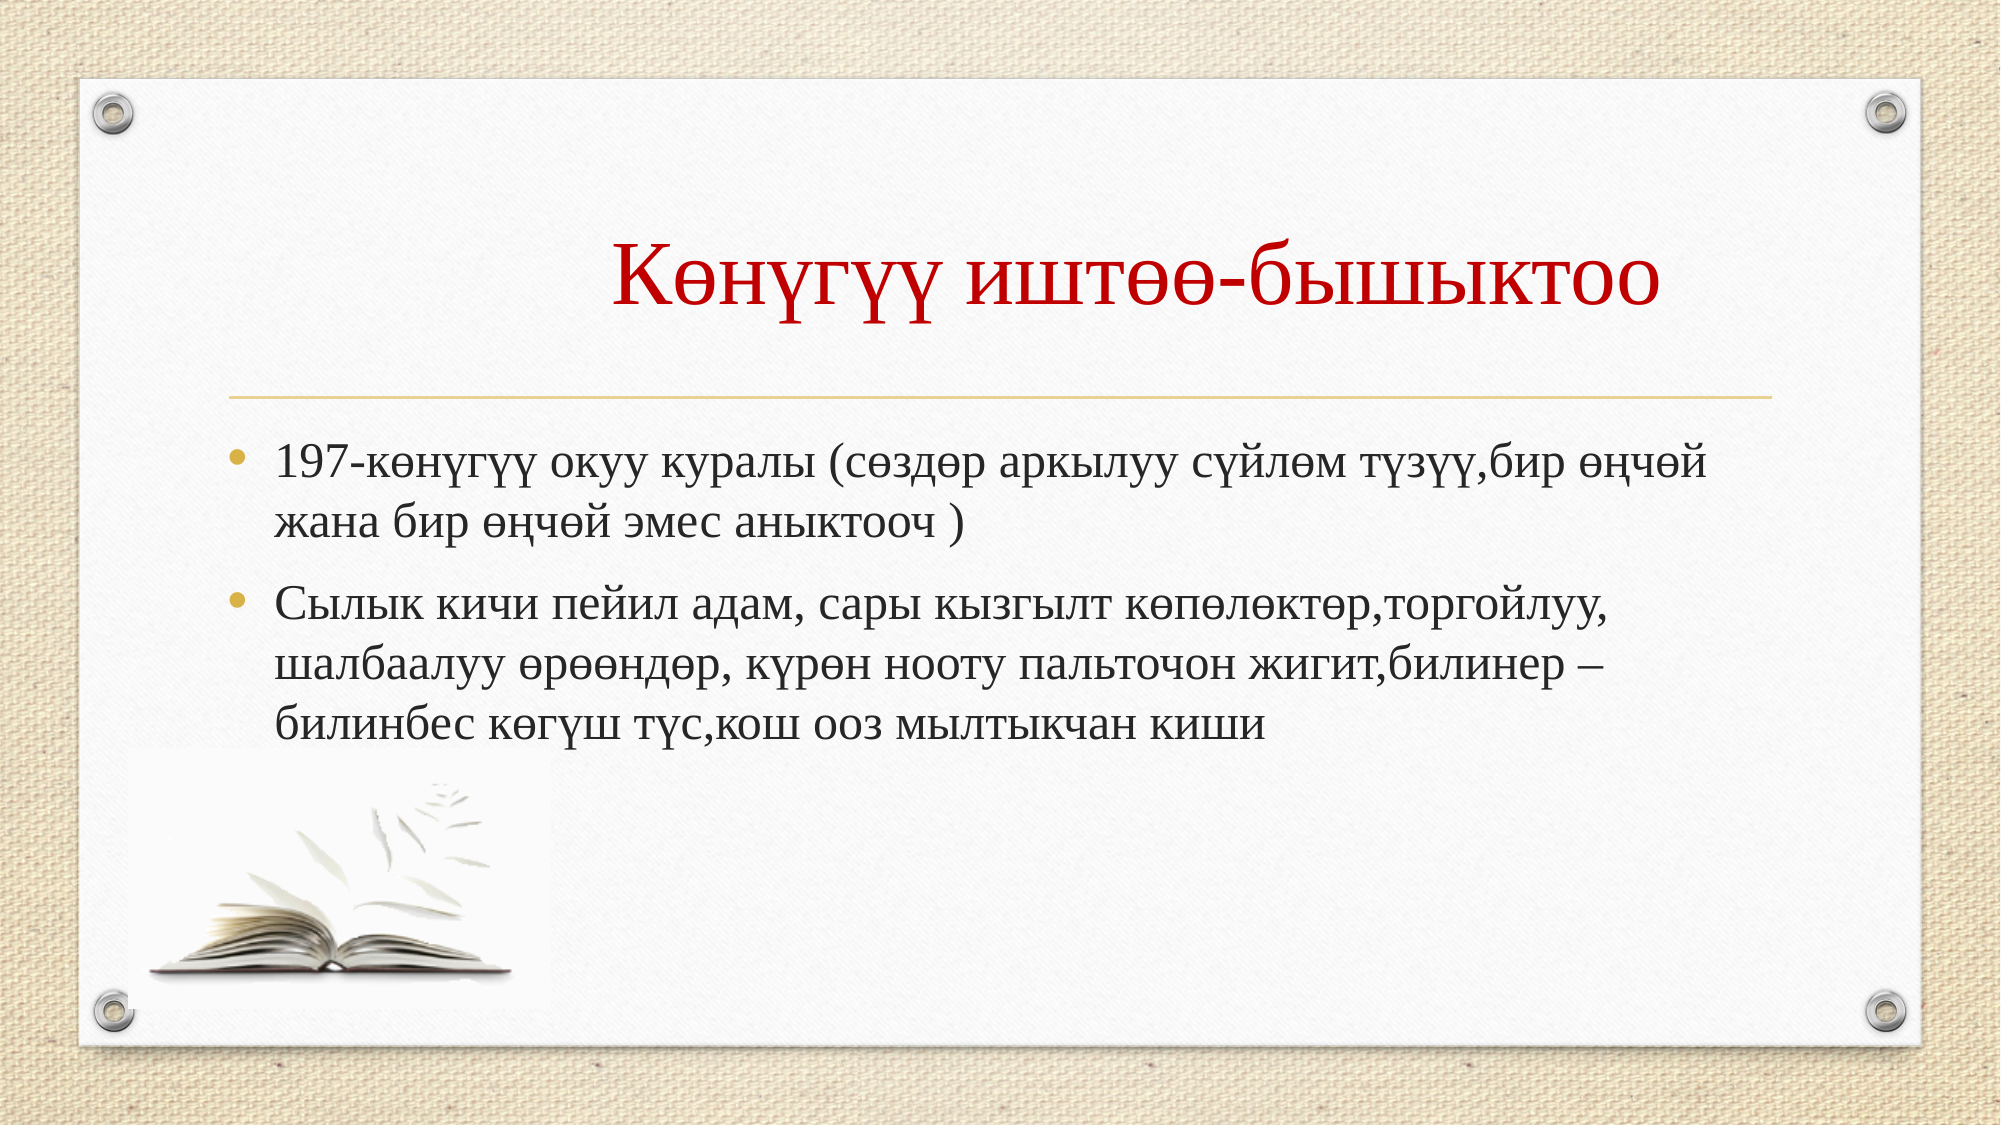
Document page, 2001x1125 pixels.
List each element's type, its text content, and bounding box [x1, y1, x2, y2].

title Көнүгүү иштөө-бышыктоо [212, 161, 1788, 375]
picture [0, 0, 2001, 1125]
list 197-көнүгүү окуу куралы (сөздөр аркылуу сүйлөм түзүү,бир өңчөй жана бир өңчөй эмес аныктооч ) Сылык кичи пейил адам, сары кызгылт көпөлөктөр,торгойлуу, шалбаалуу өрөөндөр, күрөн нооту пальточон жигит,билинер –билинбес көгүш түс,кош ооз мылтыкчан киши [212, 419, 1788, 964]
